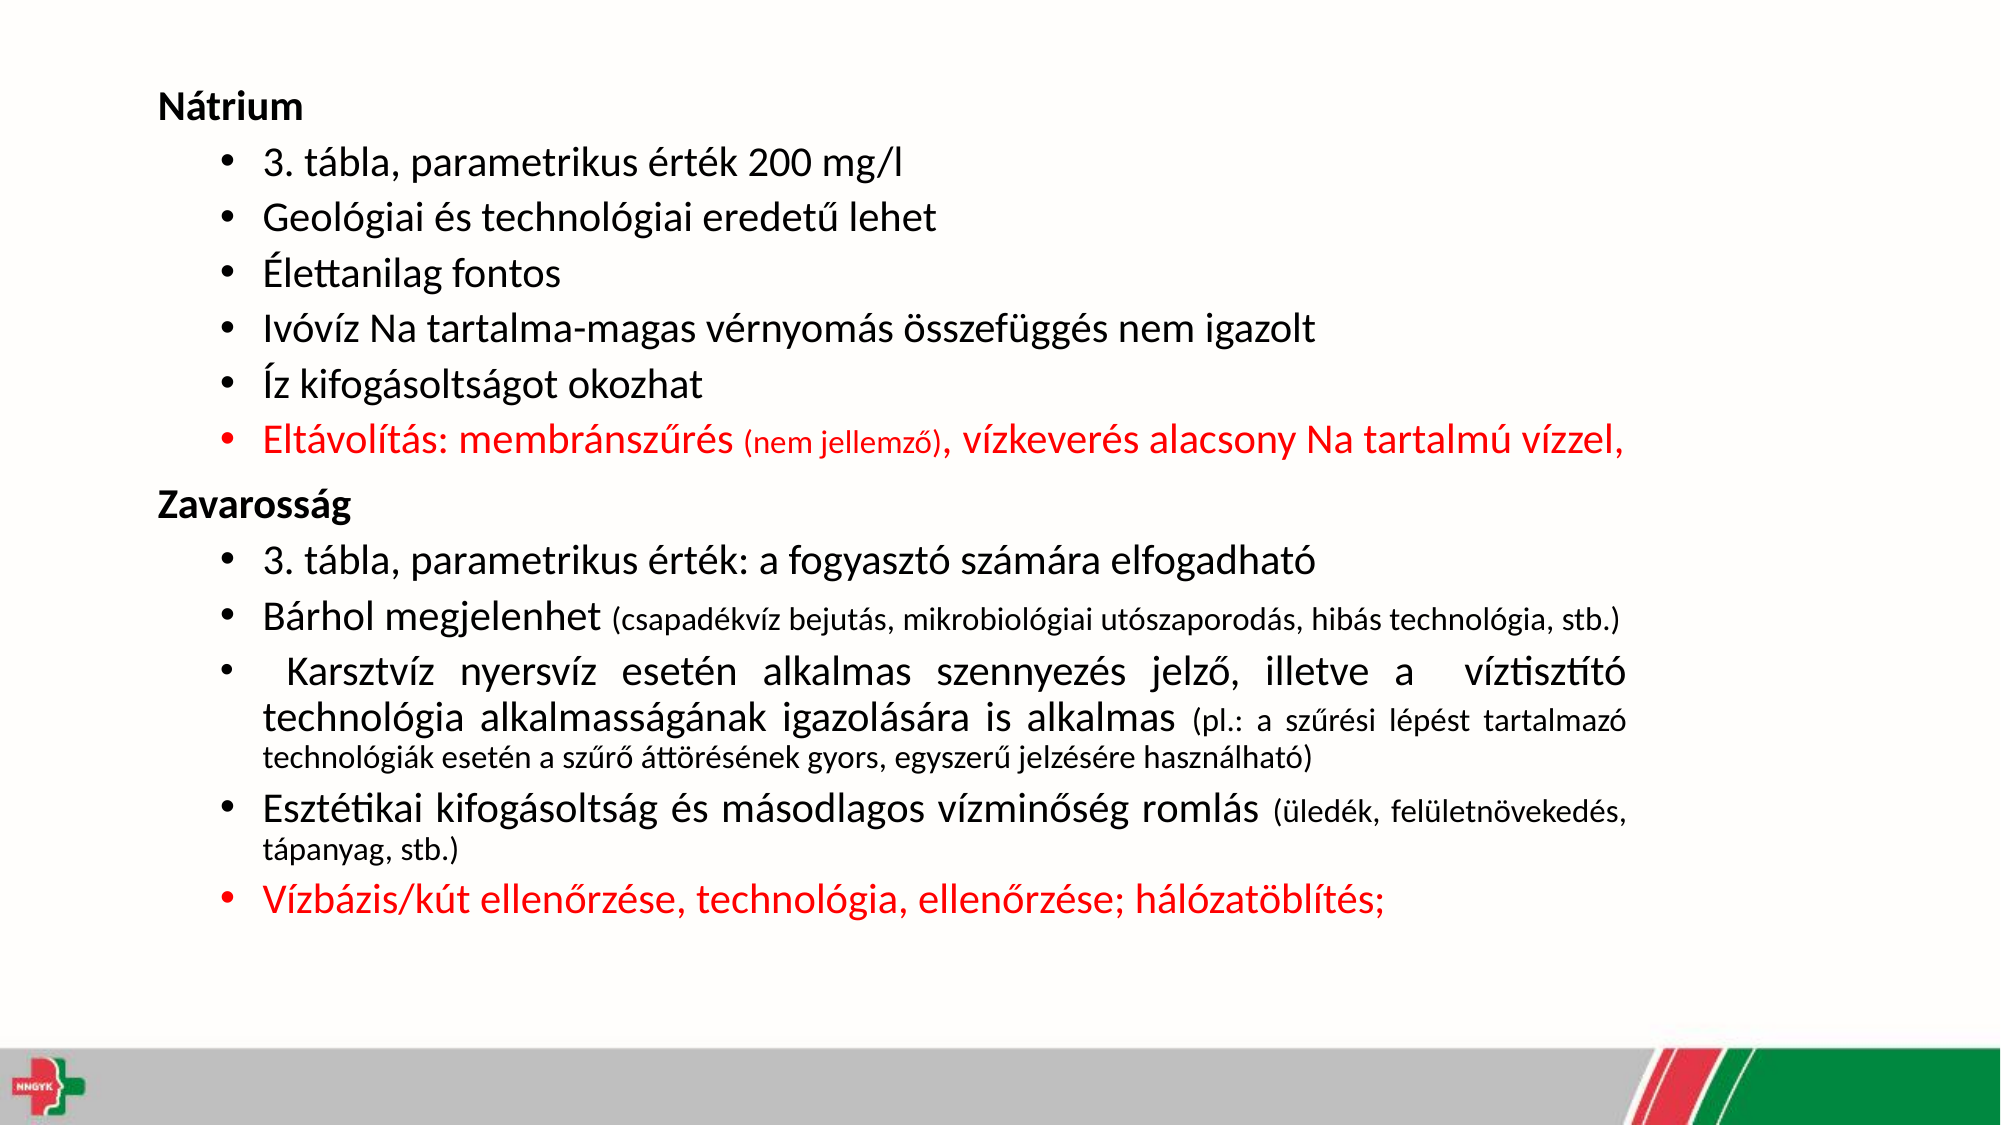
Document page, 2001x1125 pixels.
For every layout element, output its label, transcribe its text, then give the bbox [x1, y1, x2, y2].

picture [0, 0, 2001, 1125]
list Nátrium 3. tábla, parametrikus érték 200 mg/l Geológiai és technológiai eredetű lehet Élettanilag fontos Ivóvíz Na tartalma-magas vérnyomás összefüggés nem igazolt Íz kifogásoltságot okozhat Eltávolítás: membránszűrés (nem jellemző), vízkeverés alacsony Na tartalmú vízzel, Zavarosság 3. tábla, parametrikus érték: a fogyasztó számára elfogadható Bárhol megjelenhet (csapadékvíz bejutás, mikrobiológiai utószaporodás, hibás technológia, stb.) Karsztvíz nyersvíz esetén alkalmas szennyezés jelző, illetve a víztisztító technológia alkalmasságának igazolására is alkalmas (pl.: a szűrési lépést tartalmazó technológiák esetén a szűrő áttörésének gyors, egyszerű jelzésére használható) Esztétikai kifogásoltság és másodlagos vízminőség romlás (üledék, felületnövekedés, tápanyag, stb.) Vízbázis/kút ellenőrzése, technológia, ellenőrzése; hálózatöblítés; [142, 76, 1643, 994]
